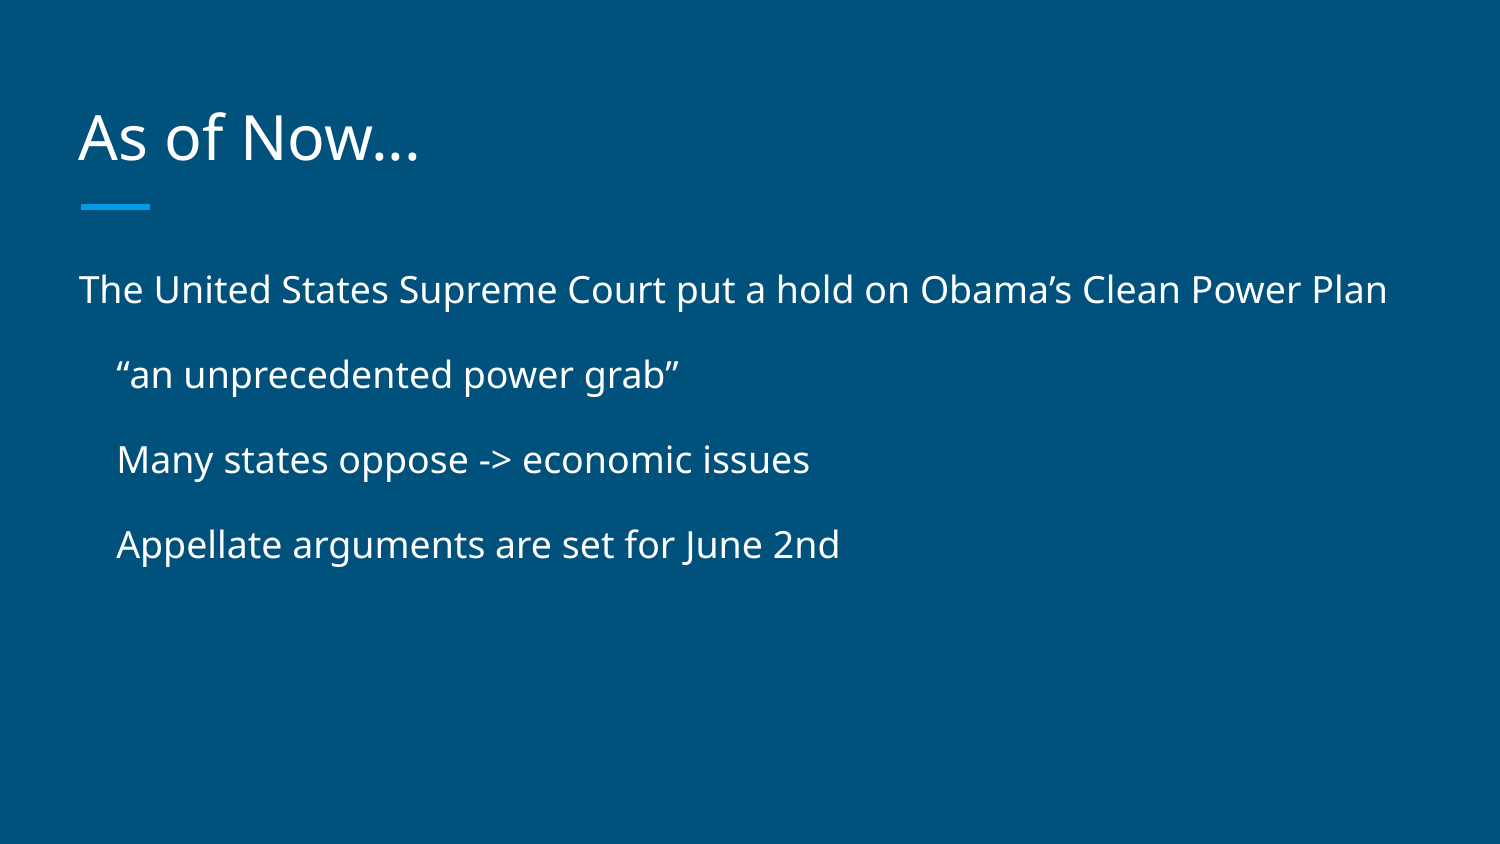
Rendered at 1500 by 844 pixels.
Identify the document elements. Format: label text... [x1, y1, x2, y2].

list The United States Supreme Court put a hold on Obama’s Clean Power Plan “an unprecedented power grab” Many states oppose -> economic issues Appellate arguments are set for June 2nd [63, 244, 1437, 750]
title As of Now... [63, 75, 1437, 188]
